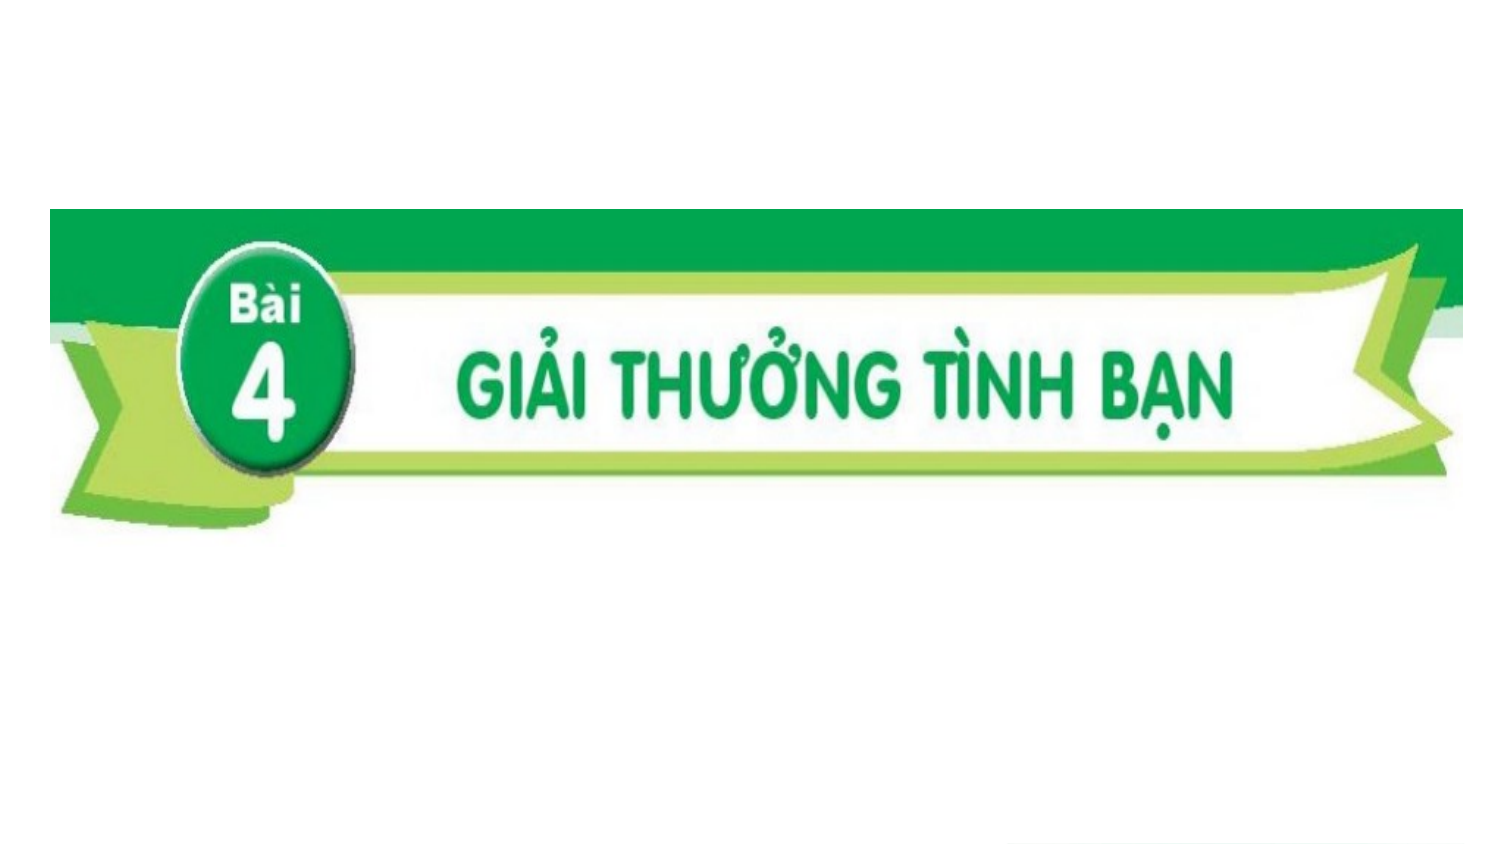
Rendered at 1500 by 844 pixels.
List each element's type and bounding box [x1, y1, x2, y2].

picture [49, 209, 1463, 548]
